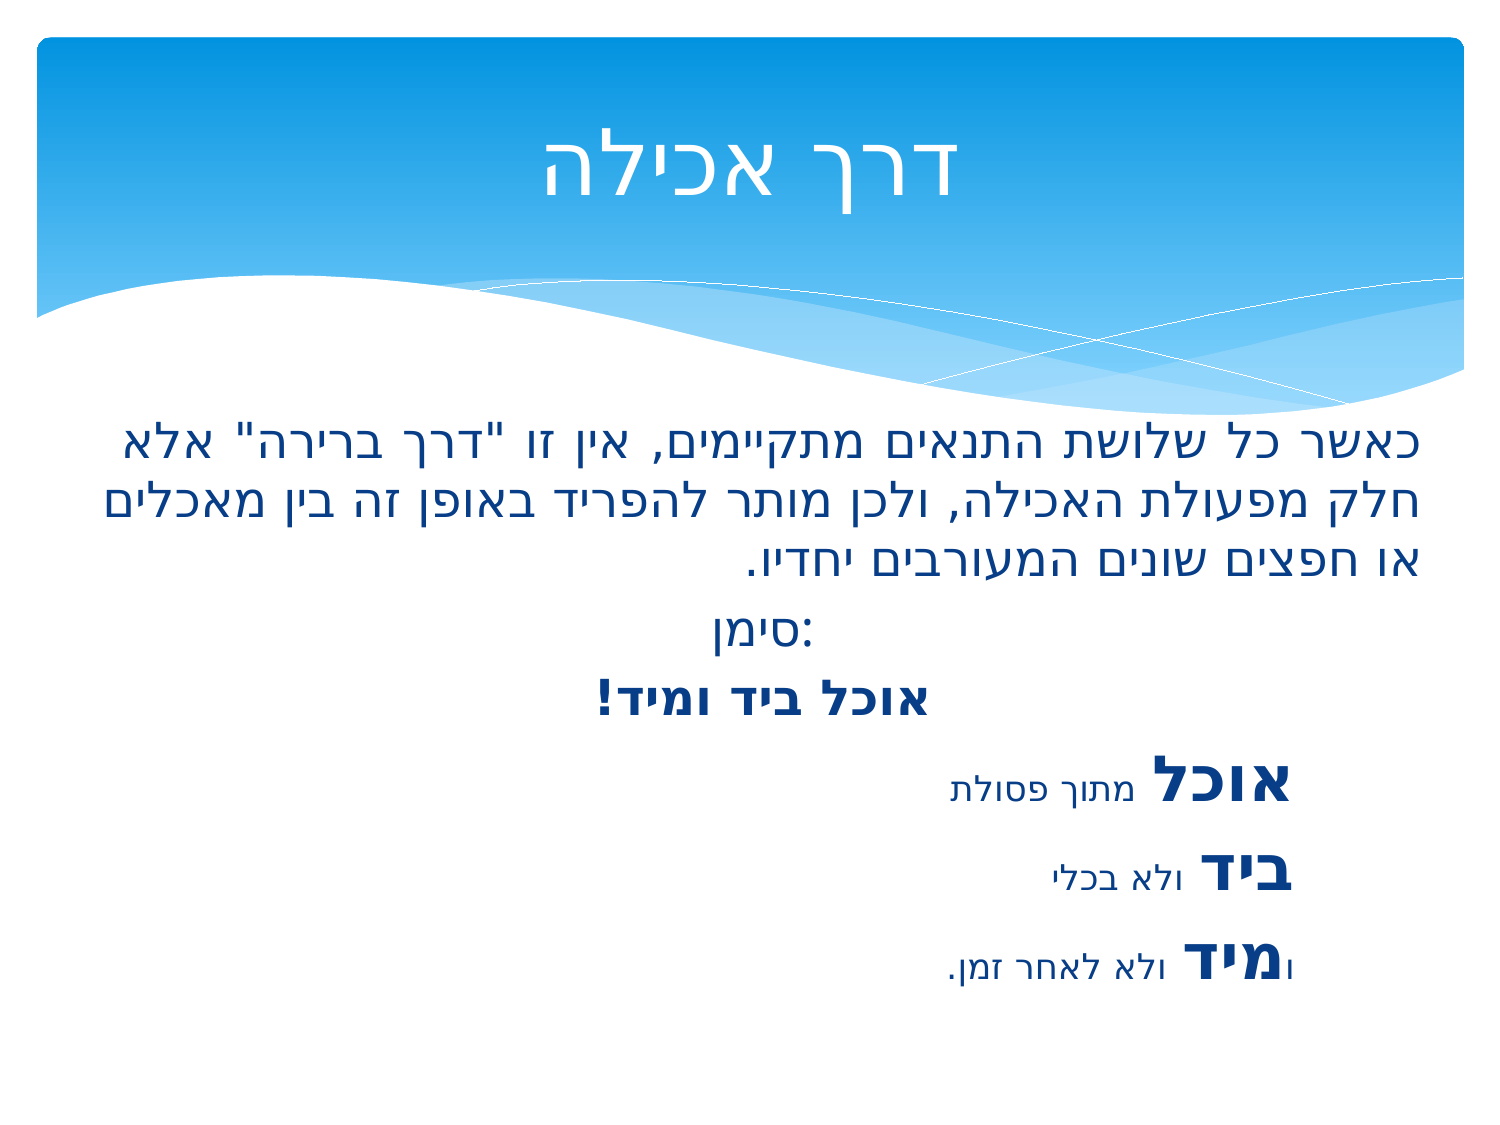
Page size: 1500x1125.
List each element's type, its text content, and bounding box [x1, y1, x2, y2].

title דרך אכילה [75, 55, 1425, 261]
list כאשר כל שלושת התנאים מתקיימים, אין זו "דרך ברירה" אלא חלק מפעולת האכילה, ולכן מותר להפריד באופן זה בין מאכלים או חפצים שונים המעורבים יחדיו. סימן: אוכל ביד ומיד! אוכל מתוך פסולת ביד ולא בכלי ומיד ולא לאחר זמן. [87, 262, 1438, 1005]
